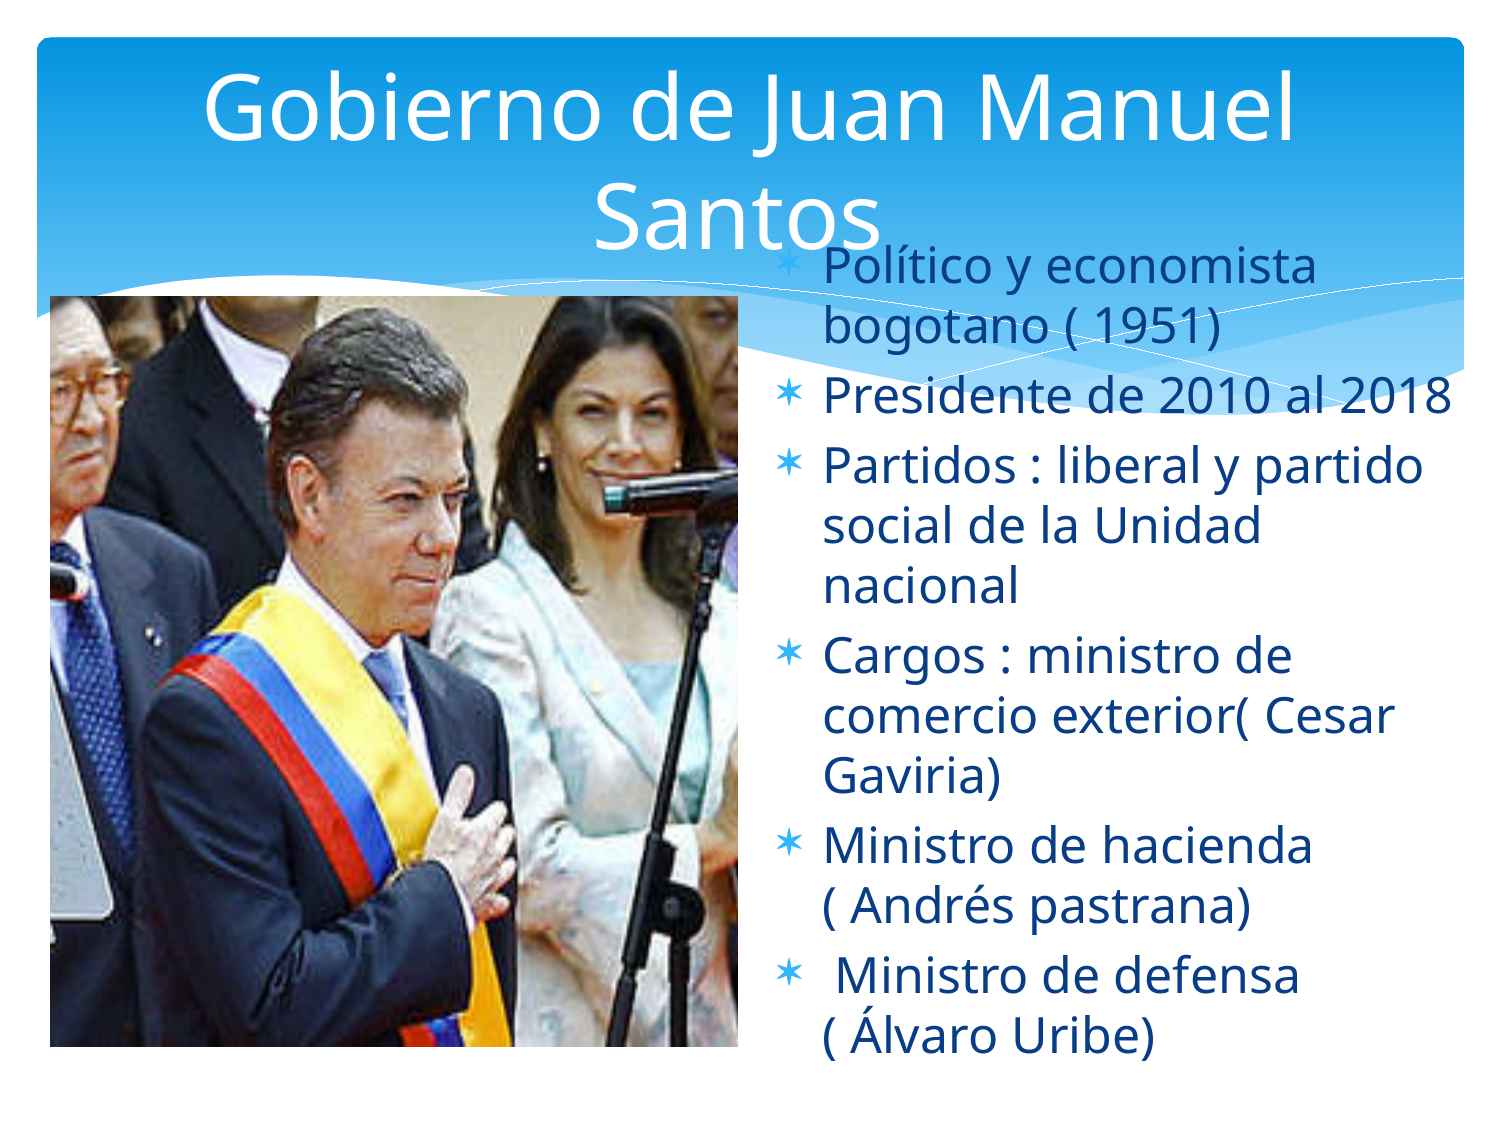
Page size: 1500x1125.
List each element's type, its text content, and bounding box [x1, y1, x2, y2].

title Gobierno de Juan Manuel Santos [75, 55, 1425, 261]
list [49, 295, 739, 1047]
list Político y economista bogotano ( 1951) Presidente de 2010 al 2018 Partidos : liberal y partido social de la Unidad nacional Cargos : ministro de comercio exterior( Cesar Gaviria) Ministro de hacienda ( Andrés pastrana) Ministro de defensa ( Álvaro Uribe) [761, 225, 1479, 1005]
